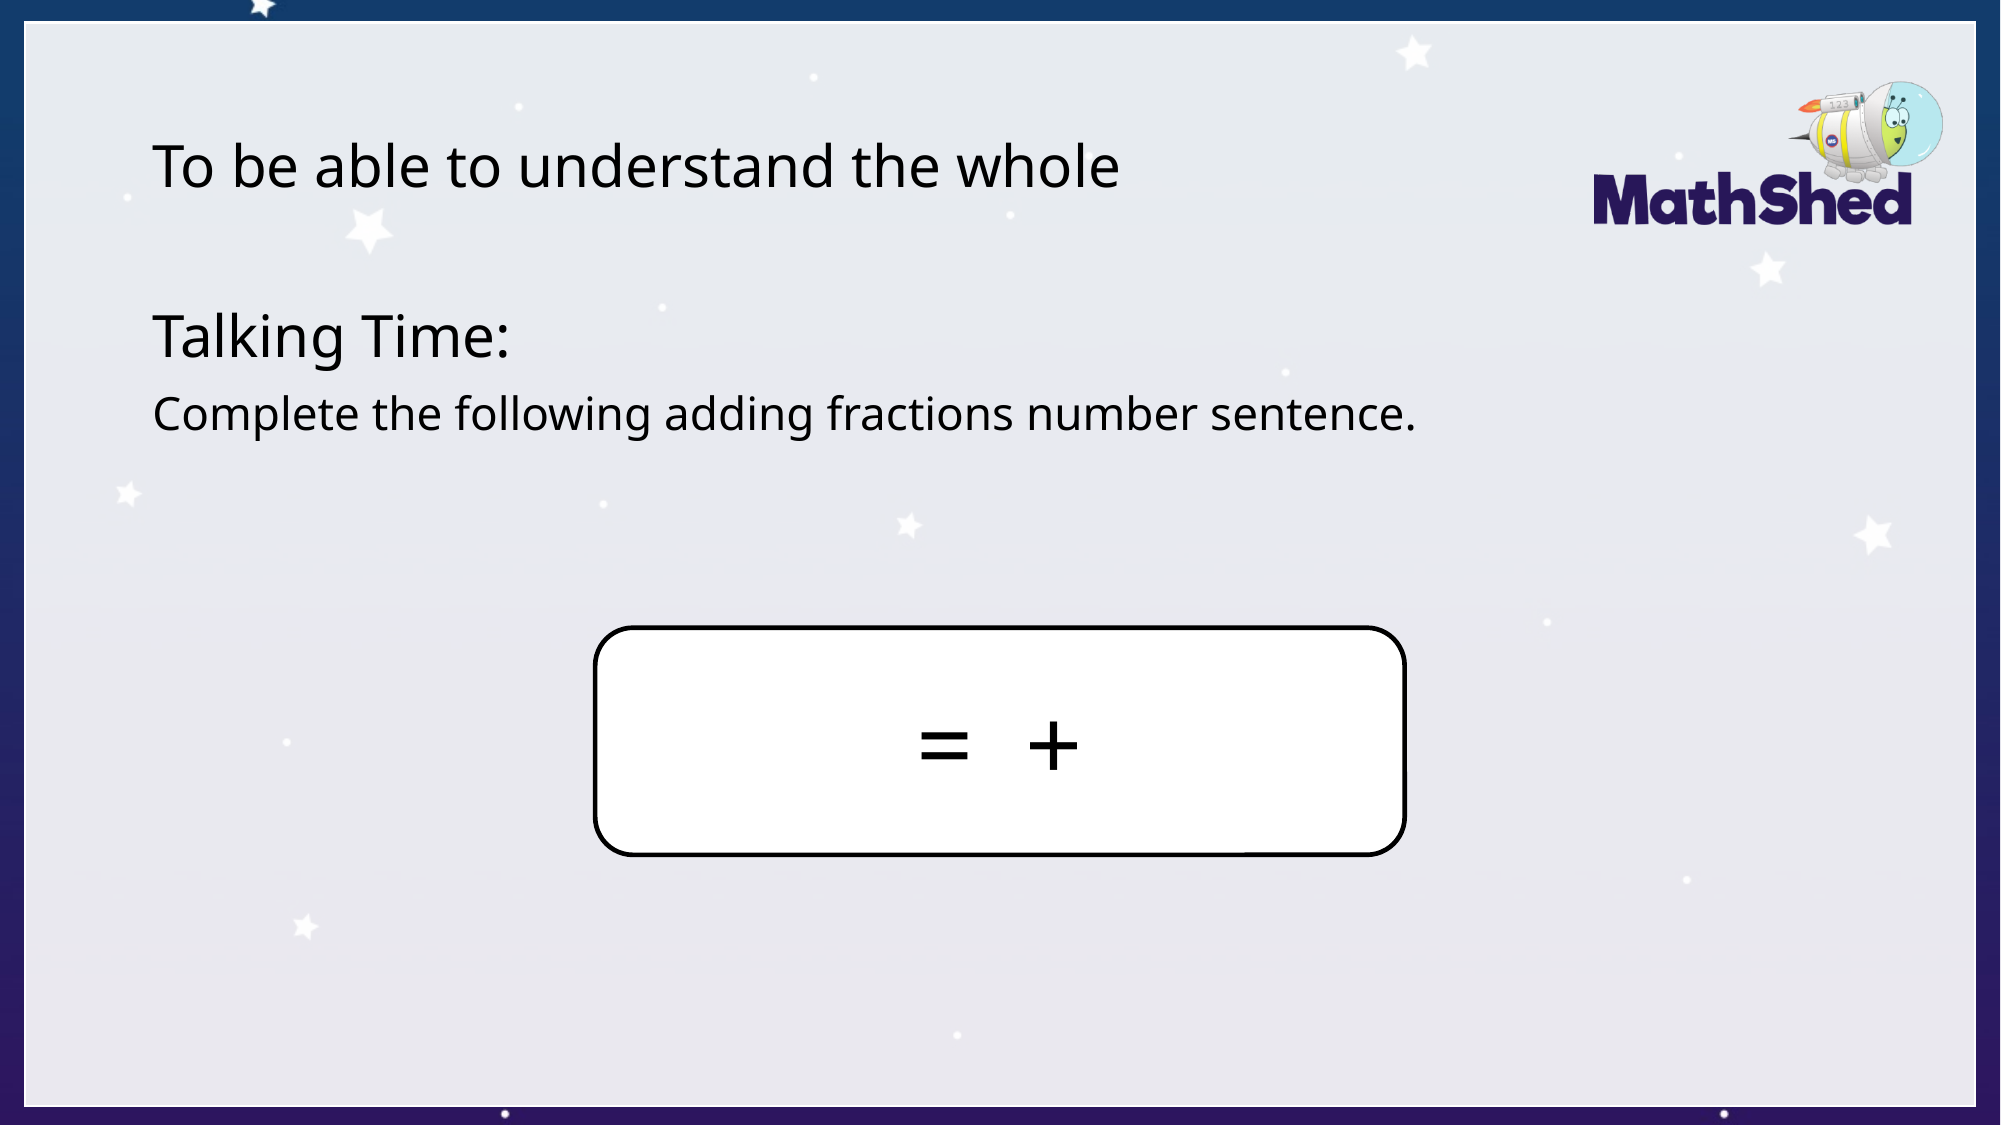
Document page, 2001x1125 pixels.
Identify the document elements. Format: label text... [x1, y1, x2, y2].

list Talking Time: Complete the following adding fractions number sentence. [137, 299, 1863, 1014]
picture [0, 0, 2001, 1125]
title To be able to understand the whole [137, 59, 1578, 278]
